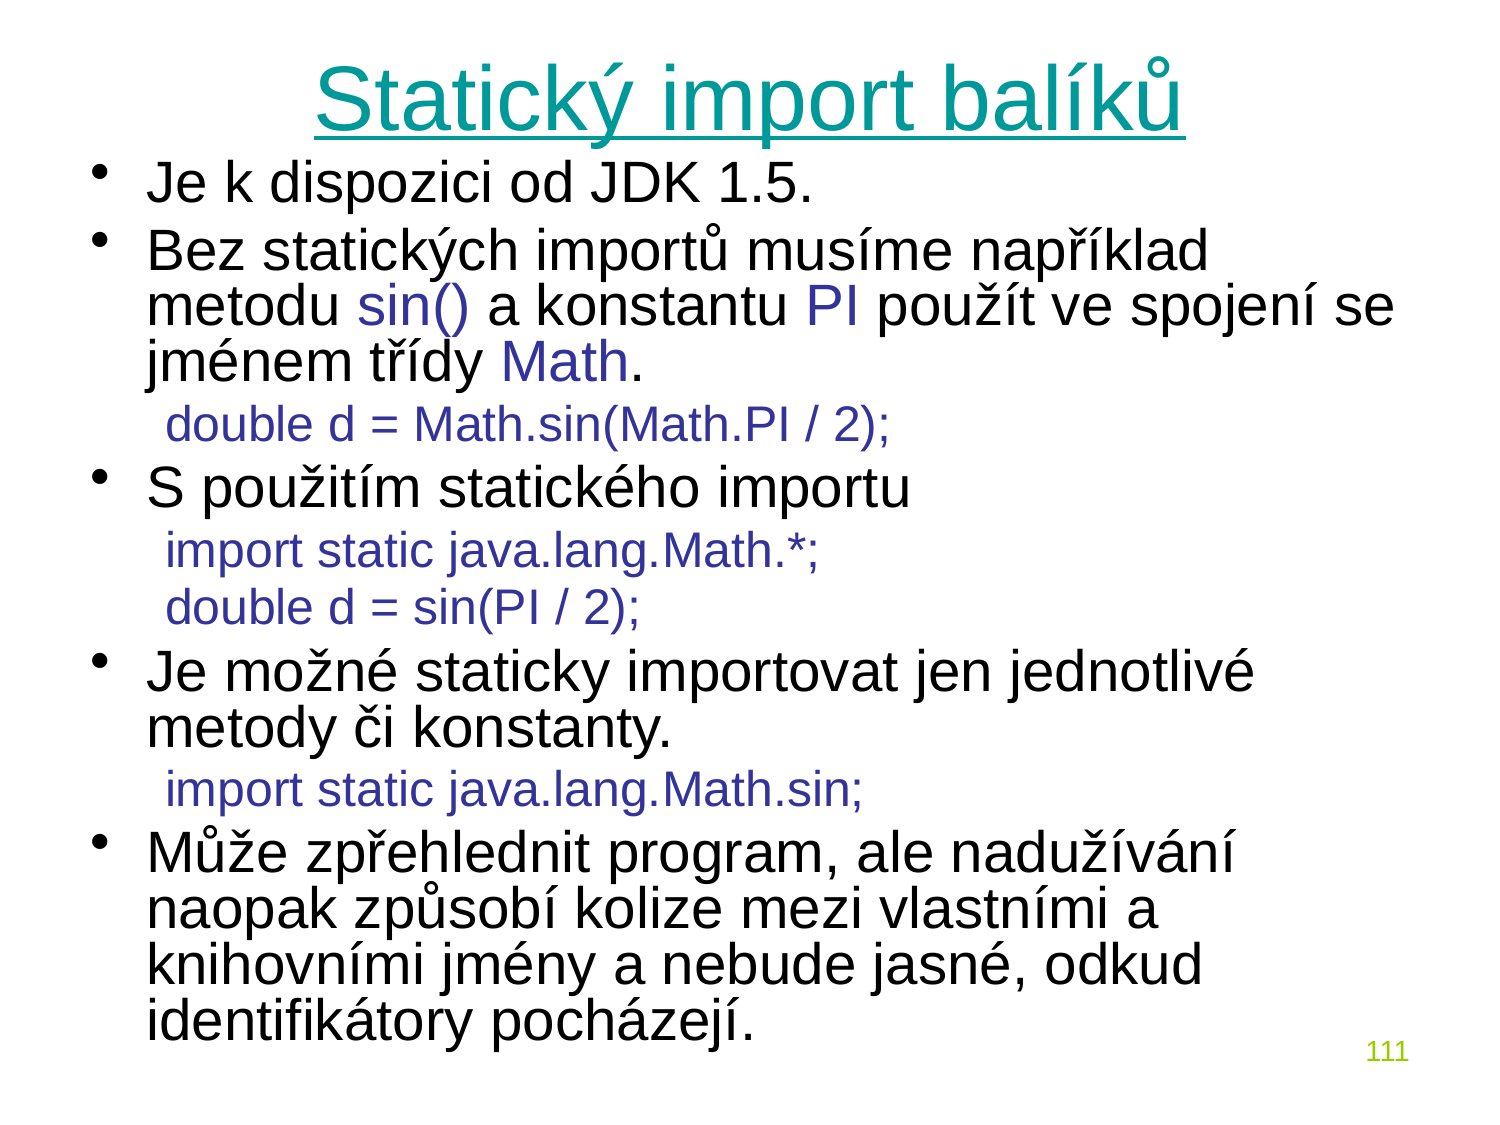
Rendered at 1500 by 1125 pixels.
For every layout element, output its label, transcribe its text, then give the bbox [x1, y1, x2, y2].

list Je k dispozici od JDK 1.5. Bez statických importů musíme například metodu sin() a konstantu PI použít ve spojení se jménem třídy Math. double d = Math.sin(Math.PI / 2); S použitím statického importu import static java.lang.Math.*; double d = sin(PI / 2); Je možné staticky importovat jen jednotlivé metody či konstanty. import static java.lang.Math.sin; Může zpřehlednit program, ale nadužívání naopak způsobí kolize mezi vlastními a knihovními jmény a nebude jasné, odkud identifikátory pocházejí. [75, 149, 1425, 1125]
title Statický import balíků [75, 0, 1425, 149]
